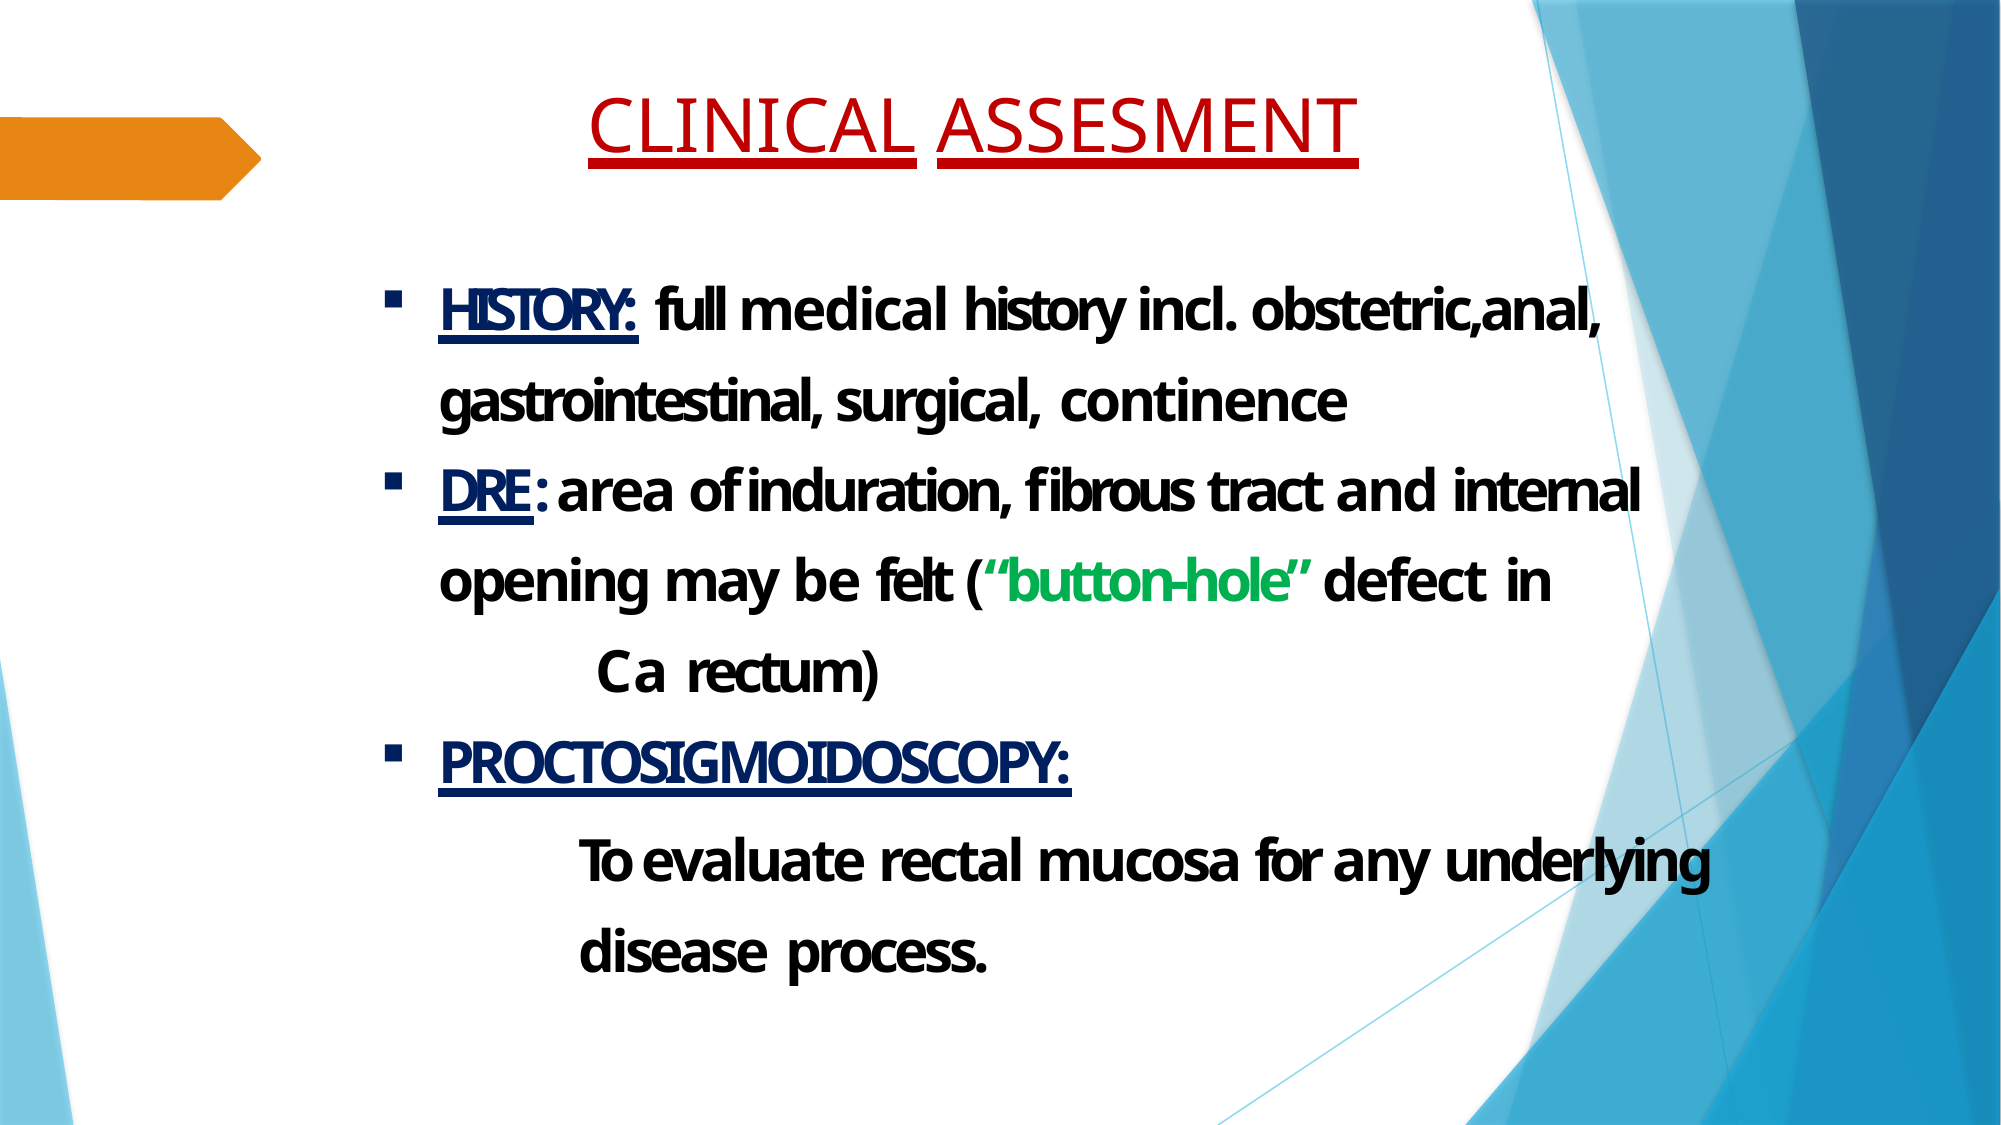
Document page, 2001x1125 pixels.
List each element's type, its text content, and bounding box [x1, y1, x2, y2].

title CLINICAL ASSESMENT [585, 75, 1425, 249]
text_box [0, 117, 262, 201]
text_box HISTORY: full medical history incl. obstetric,anal, gastrointestinal, surgical, continence DRE: area of induration, fibrous tract and internal opening may be felt (“button-hole” defect in Ca rectum) PROCTOSIGMOIDOSCOPY: To evaluate rectal mucosa for any underlying disease process. [380, 249, 1865, 984]
